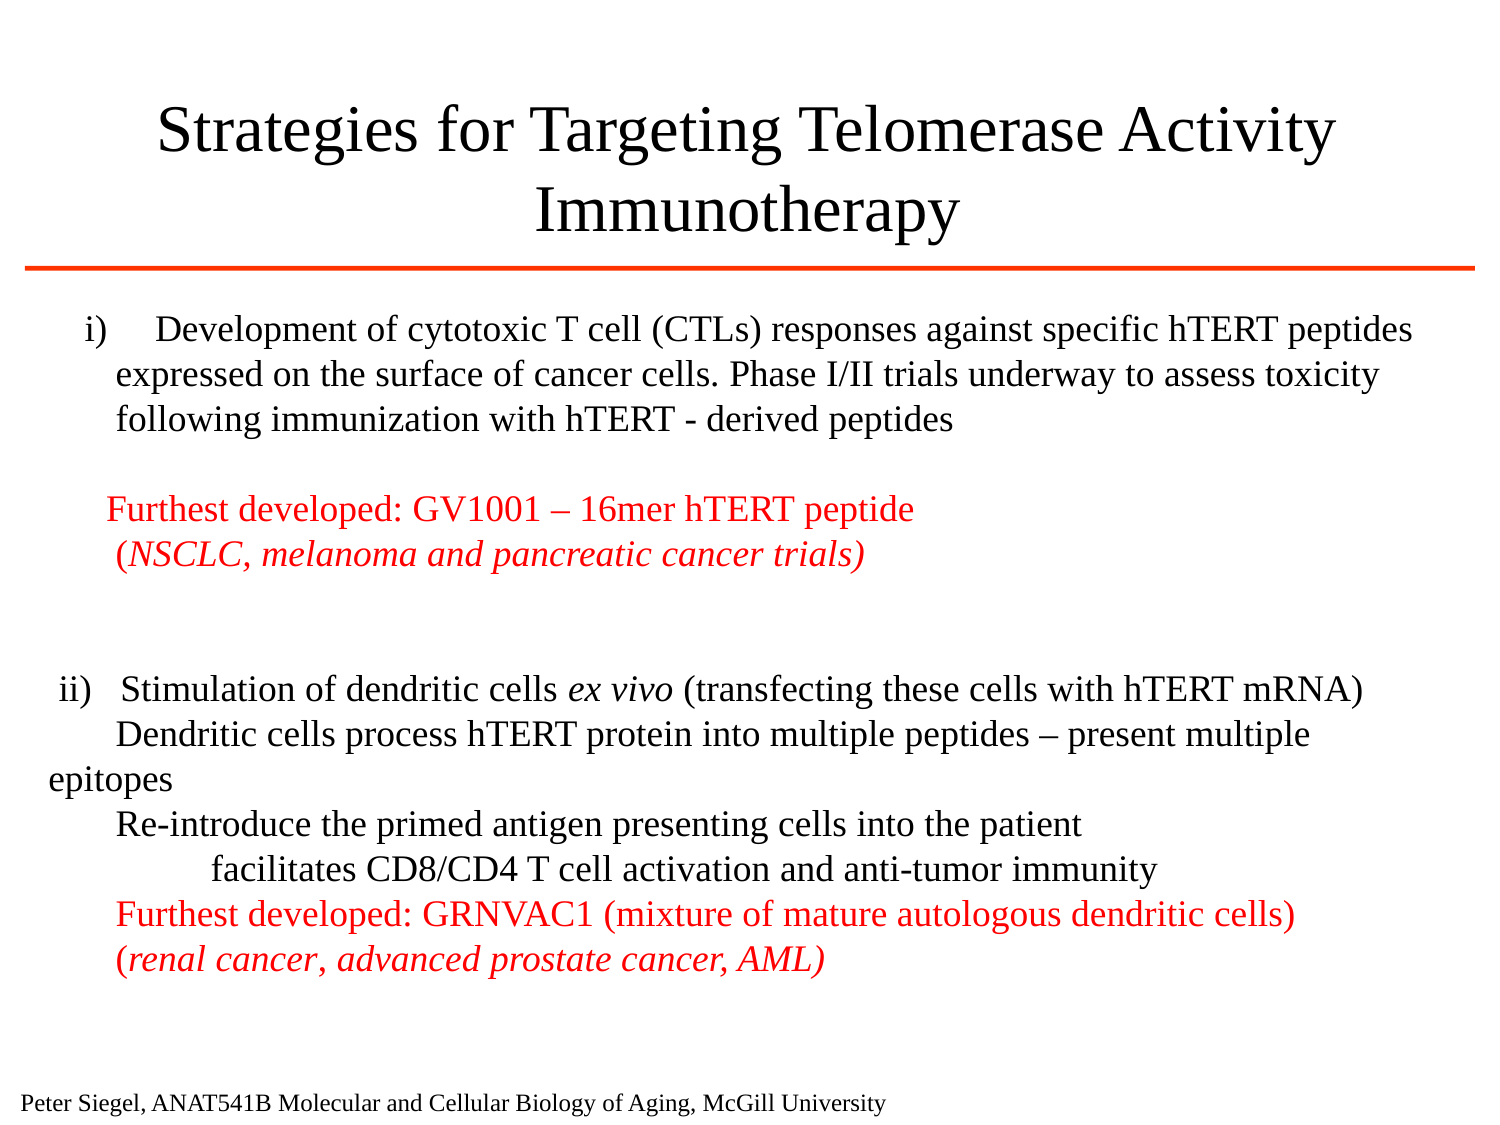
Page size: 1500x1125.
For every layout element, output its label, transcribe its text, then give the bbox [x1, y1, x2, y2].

text_box Development of cytotoxic T cell (CTLs) responses against specific hTERT peptides expressed on the surface of cancer cells. Phase I/II trials underway to assess toxicity following immunization with hTERT - derived peptides Furthest developed: GV1001 – 16mer hTERT peptide (NSCLC, melanoma and pancreatic cancer trials) ii) Stimulation of dendritic cells ex vivo (transfecting these cells with hTERT mRNA) Dendritic cells process hTERT protein into multiple peptides – present multiple epitopes Re-introduce the primed antigen presenting cells into the patient facilitates CD8/CD4 T cell activation and anti-tumor immunity Furthest developed: GRNVAC1 (mixture of mature autologous dendritic cells) (renal cancer, advanced prostate cancer, AML) [33, 296, 1462, 987]
text_box Strategies for Targeting Telomerase Activity Immunotherapy [142, 77, 1355, 252]
text_box Peter Siegel, ANAT541B Molecular and Cellular Biology of Aging, McGill University [5, 1079, 903, 1125]
